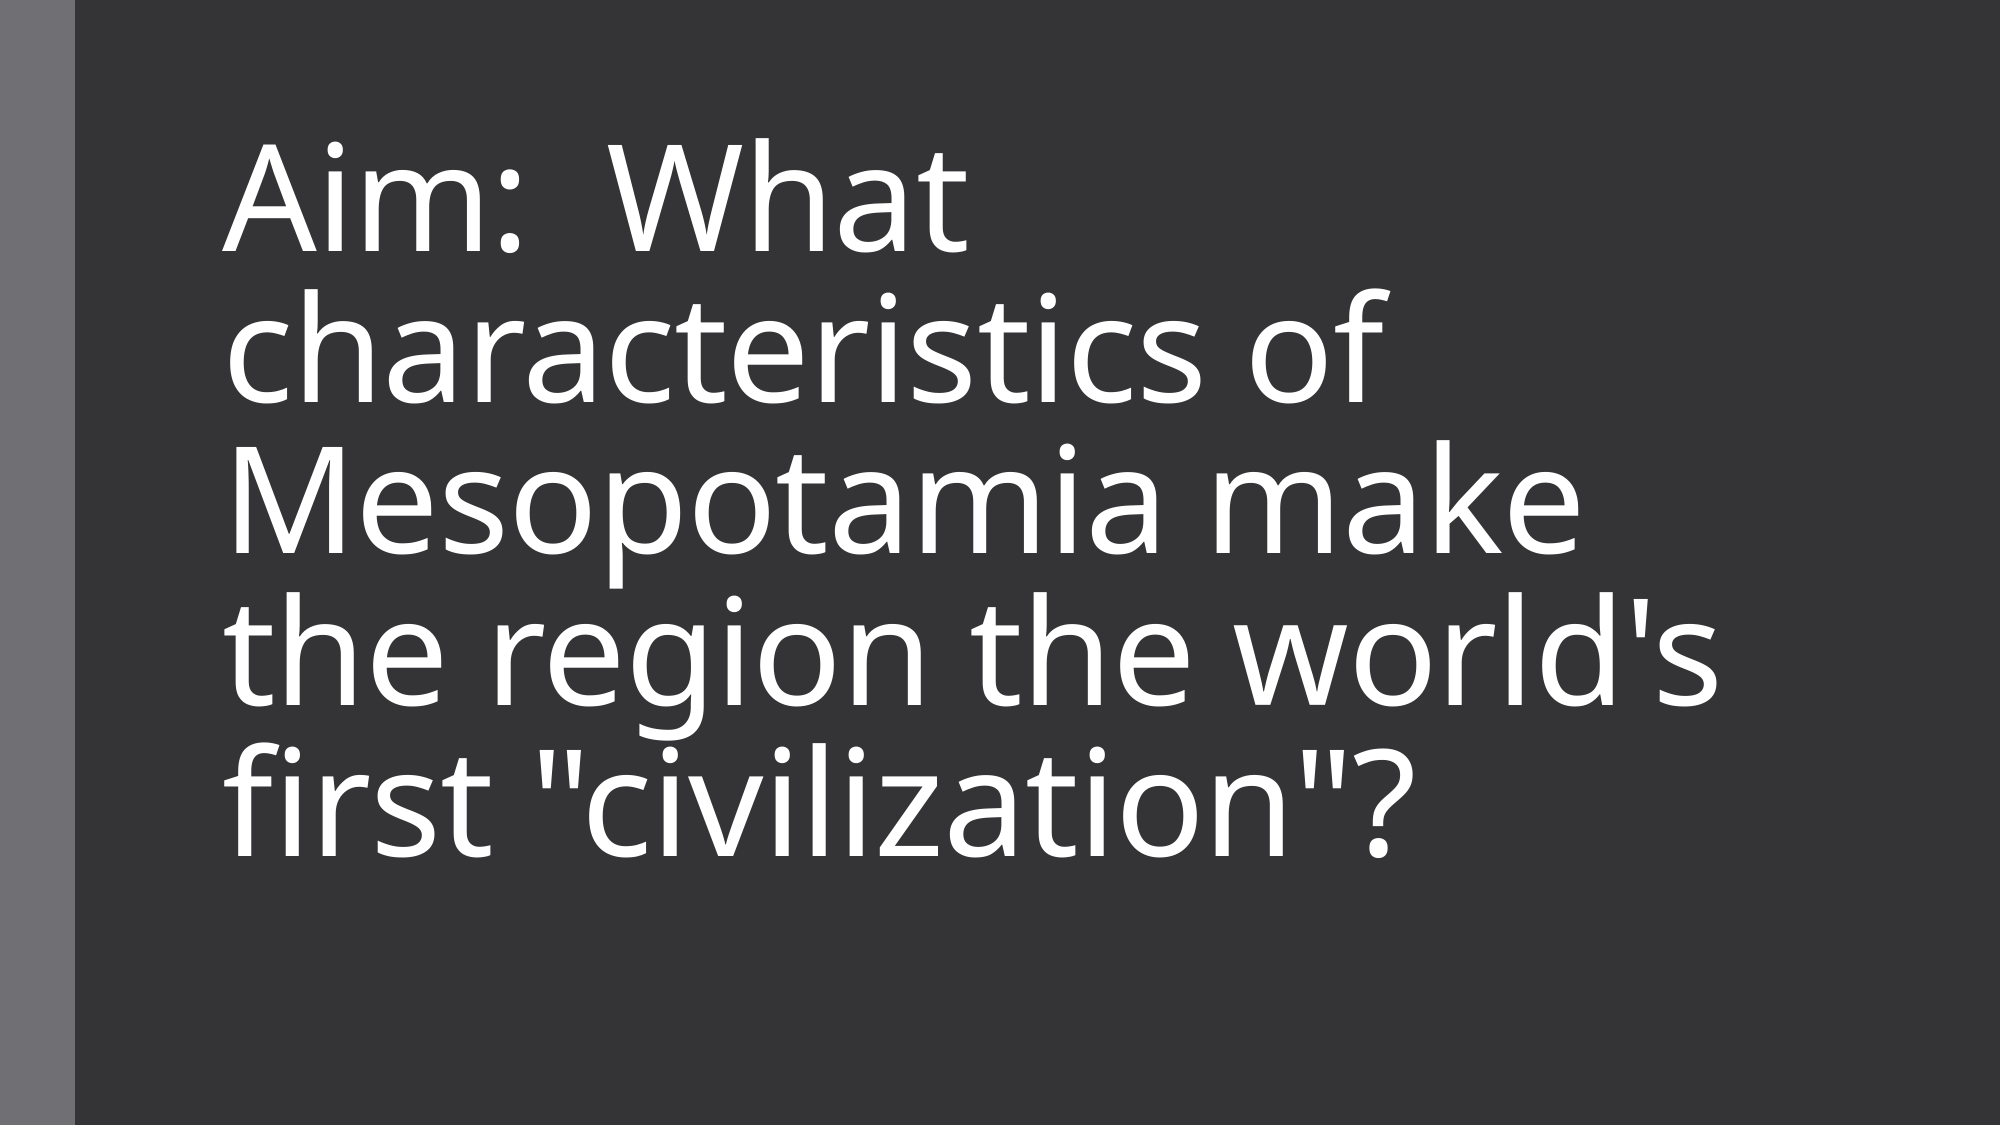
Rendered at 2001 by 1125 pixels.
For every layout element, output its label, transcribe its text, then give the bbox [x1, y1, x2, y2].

title Aim: What characteristics of Mesopotamia make the region the world's first "civilization"? [206, 92, 1752, 895]
